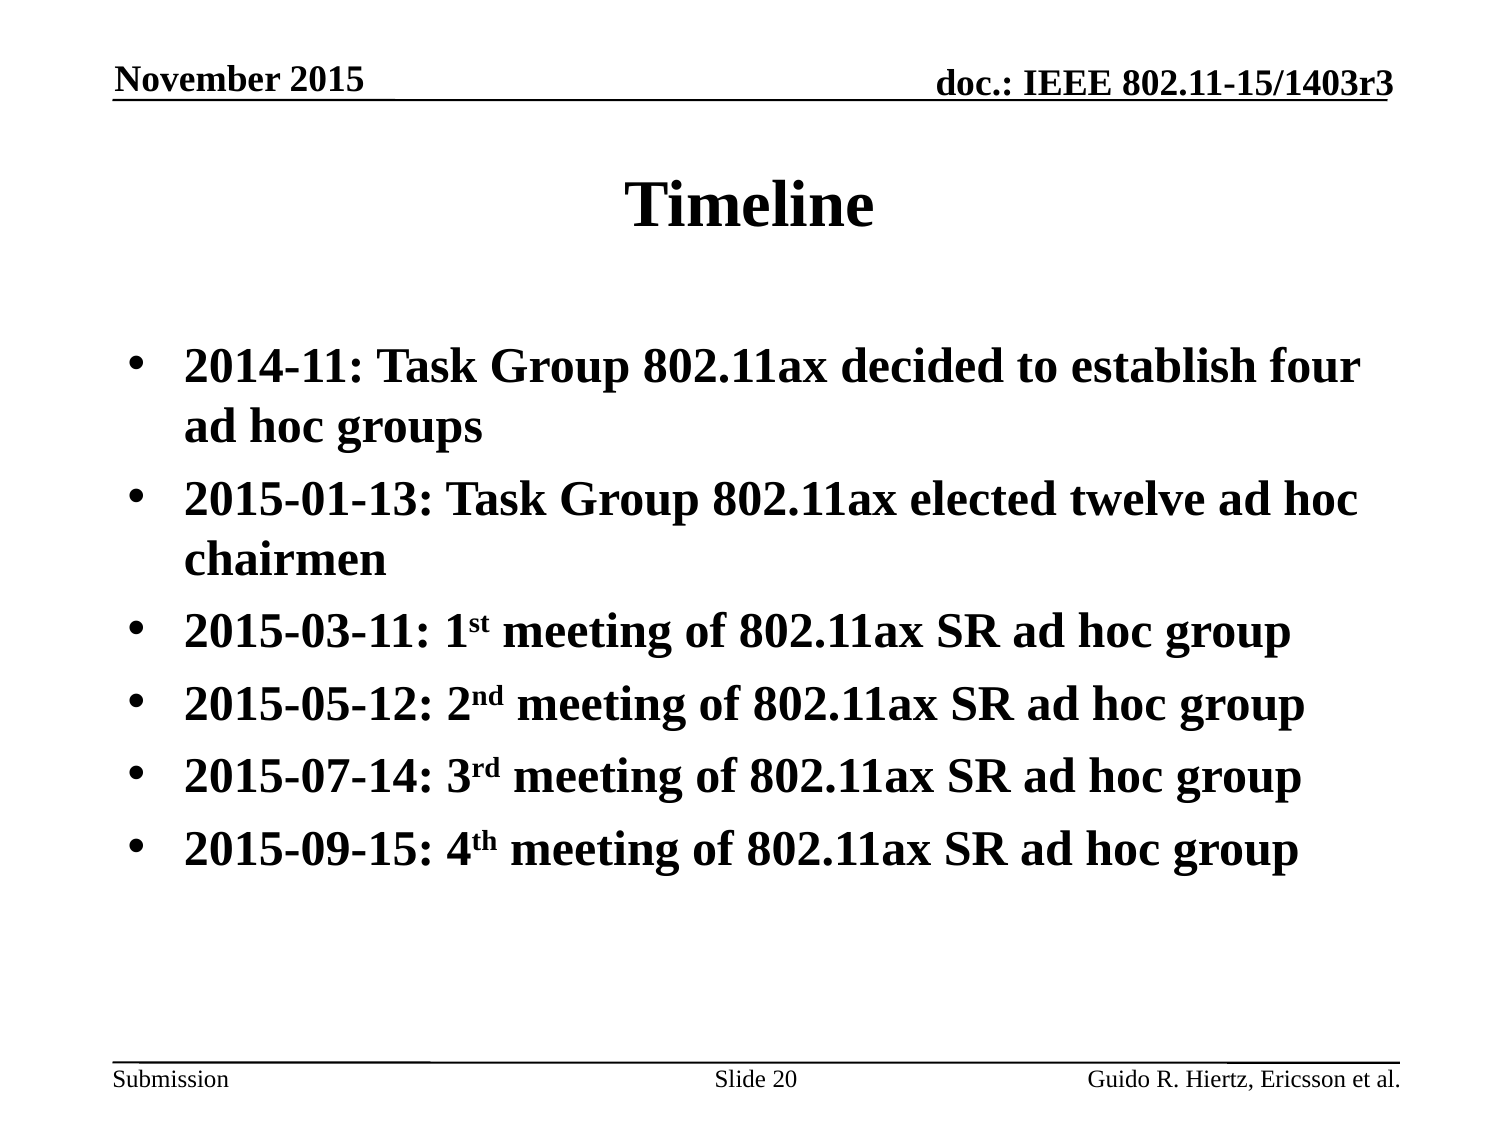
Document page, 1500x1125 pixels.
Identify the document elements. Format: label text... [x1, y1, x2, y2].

title Timeline [112, 112, 1388, 288]
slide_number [114, 54, 423, 100]
footer Guido R. Hiertz, Ericsson et al. [878, 1061, 1402, 1093]
list 2014-11: Task Group 802.11ax decided to establish four ad hoc groups 2015-01-13: Task Group 802.11ax elected twelve ad hoc chairmen 2015-03-11: 1st meeting of 802.11ax SR ad hoc group 2015-05-12: 2nd meeting of 802.11ax SR ad hoc group 2015-07-14: 3rd meeting of 802.11ax SR ad hoc group 2015-09-15: 4th meeting of 802.11ax SR ad hoc group [112, 324, 1388, 1000]
slide_number Slide 20 [712, 1061, 800, 1123]
